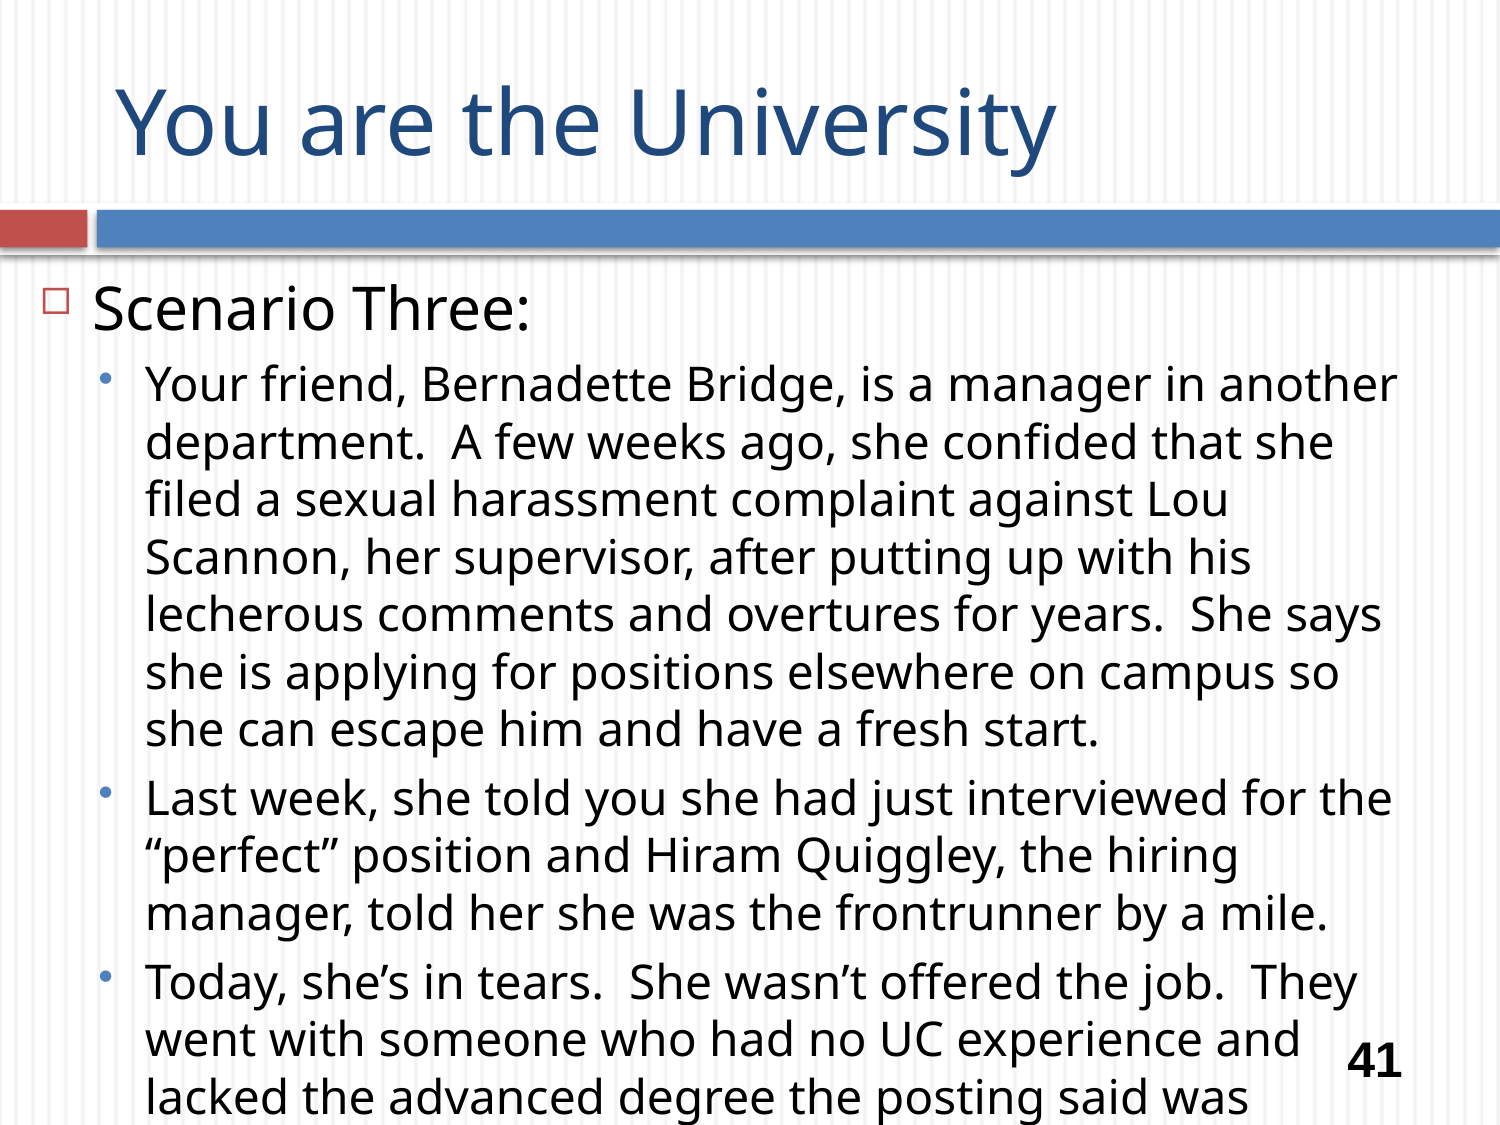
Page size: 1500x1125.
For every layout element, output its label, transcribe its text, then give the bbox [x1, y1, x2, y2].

title You are the University [100, 37, 1439, 201]
slide_number 41 [1312, 1025, 1438, 1091]
list Scenario Three: Your friend, Bernadette Bridge, is a manager in another department. A few weeks ago, she confided that she filed a sexual harassment complaint against Lou Scannon, her supervisor, after putting up with his lecherous comments and overtures for years. She says she is applying for positions elsewhere on campus so she can escape him and have a fresh start. Last week, she told you she had just interviewed for the “perfect” position and Hiram Quiggley, the hiring manager, told her she was the frontrunner by a mile. Today, she’s in tears. She wasn’t offered the job. They went with someone who had no UC experience and lacked the advanced degree the posting said was desired (which she had). [24, 262, 1438, 1001]
